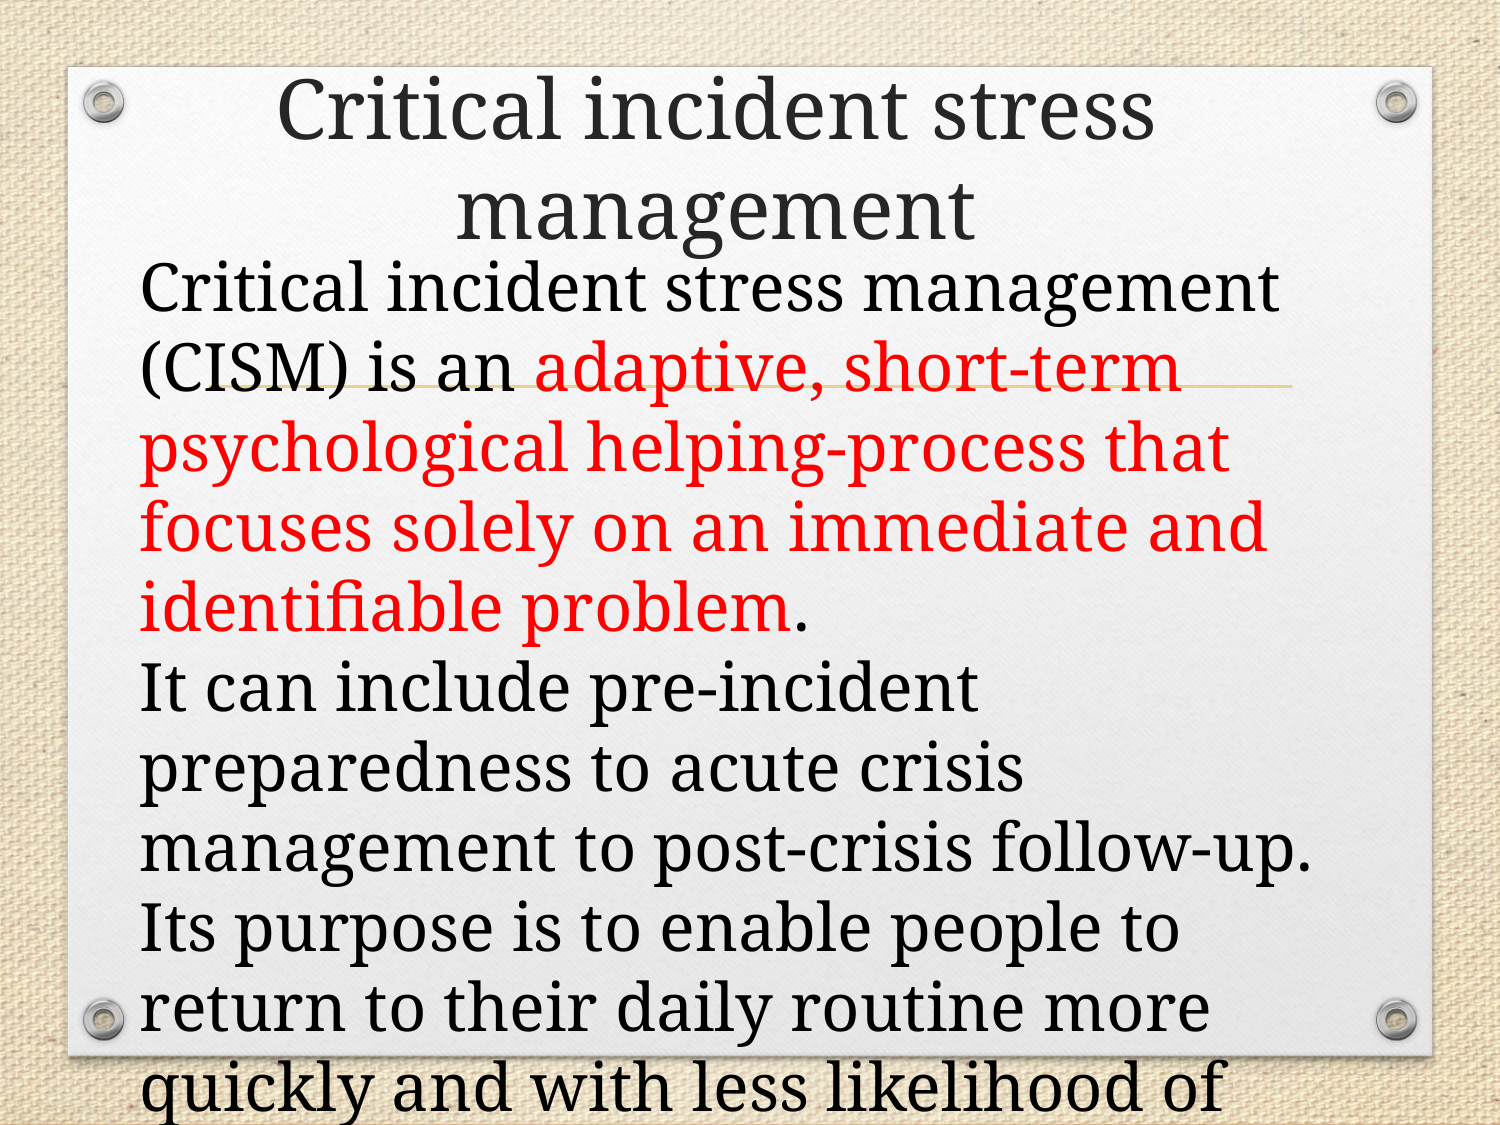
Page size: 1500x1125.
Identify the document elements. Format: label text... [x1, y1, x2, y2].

text_box Critical incident stress management (CISM) is an adaptive, short-term psychological helping-process that focuses solely on an immediate and identifiable problem. It can include pre-incident preparedness to acute crisis management to post-crisis follow-up. Its purpose is to enable people to return to their daily routine more quickly and with less likelihood of experiencing post-traumatic stress disorder (PTSD). [124, 237, 1413, 1125]
title Critical incident stress management [125, 75, 1309, 237]
picture [0, 0, 1500, 1125]
